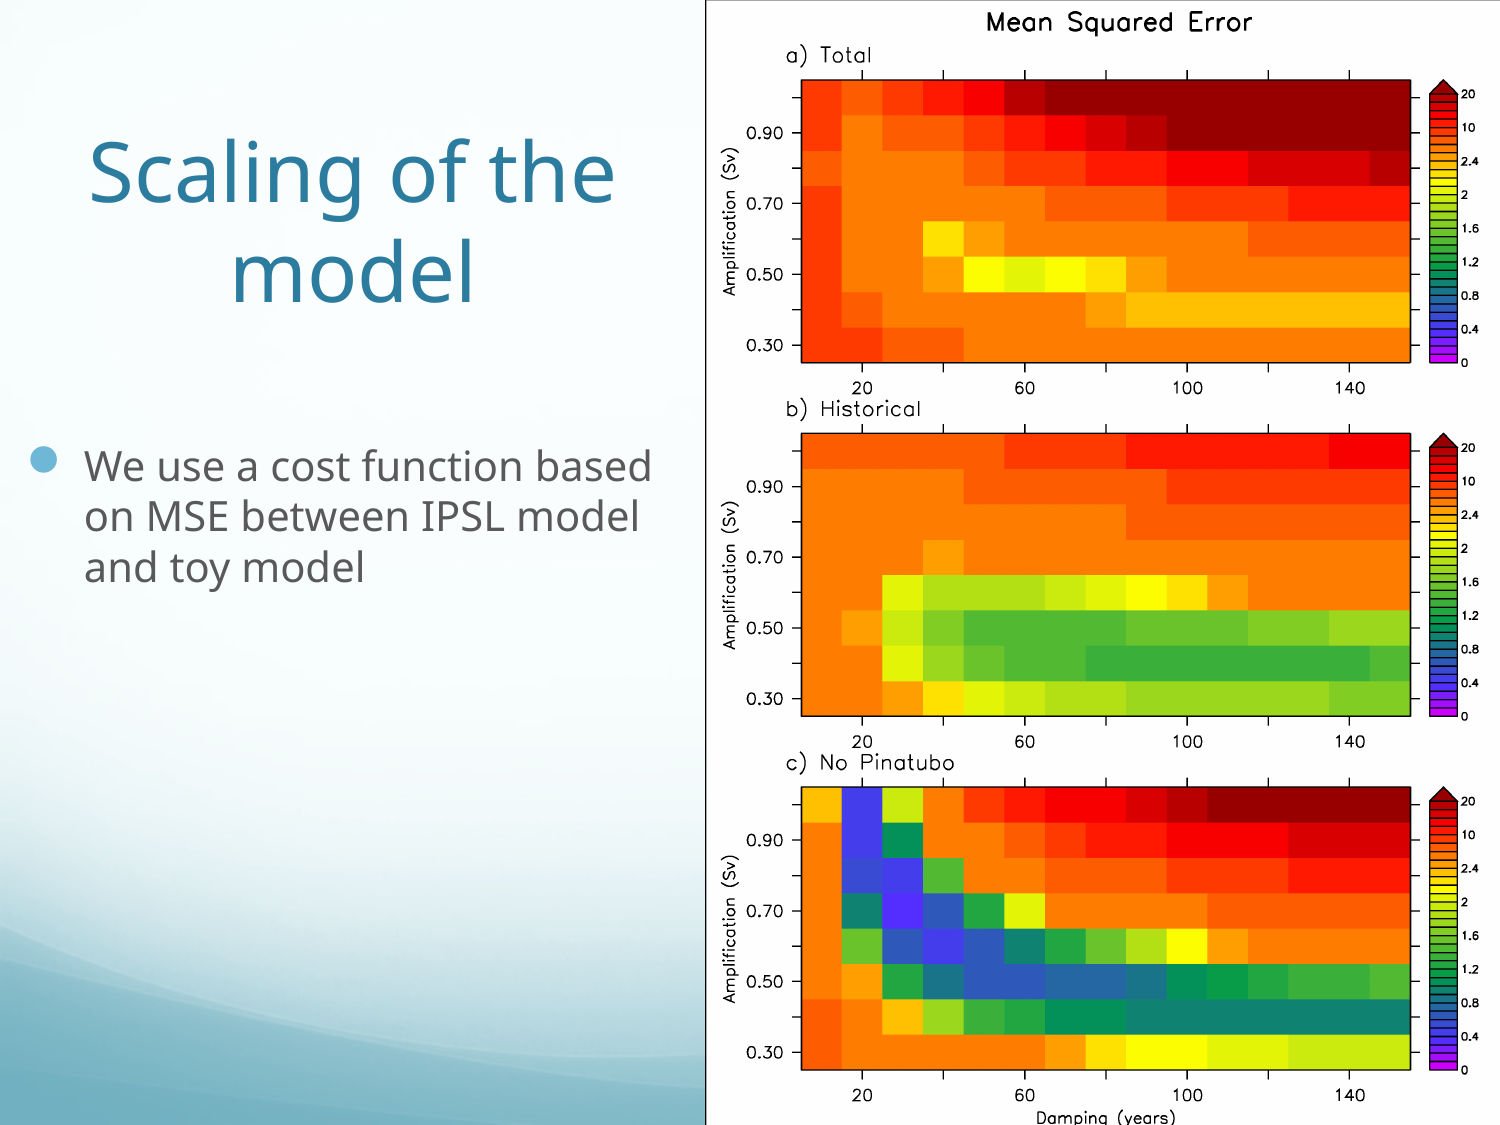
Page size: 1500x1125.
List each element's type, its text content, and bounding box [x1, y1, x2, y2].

picture [705, 0, 1500, 1125]
list We use a cost function based on MSE between IPSL model and toy model [11, 432, 691, 1125]
title Scaling of the model [0, 106, 698, 327]
